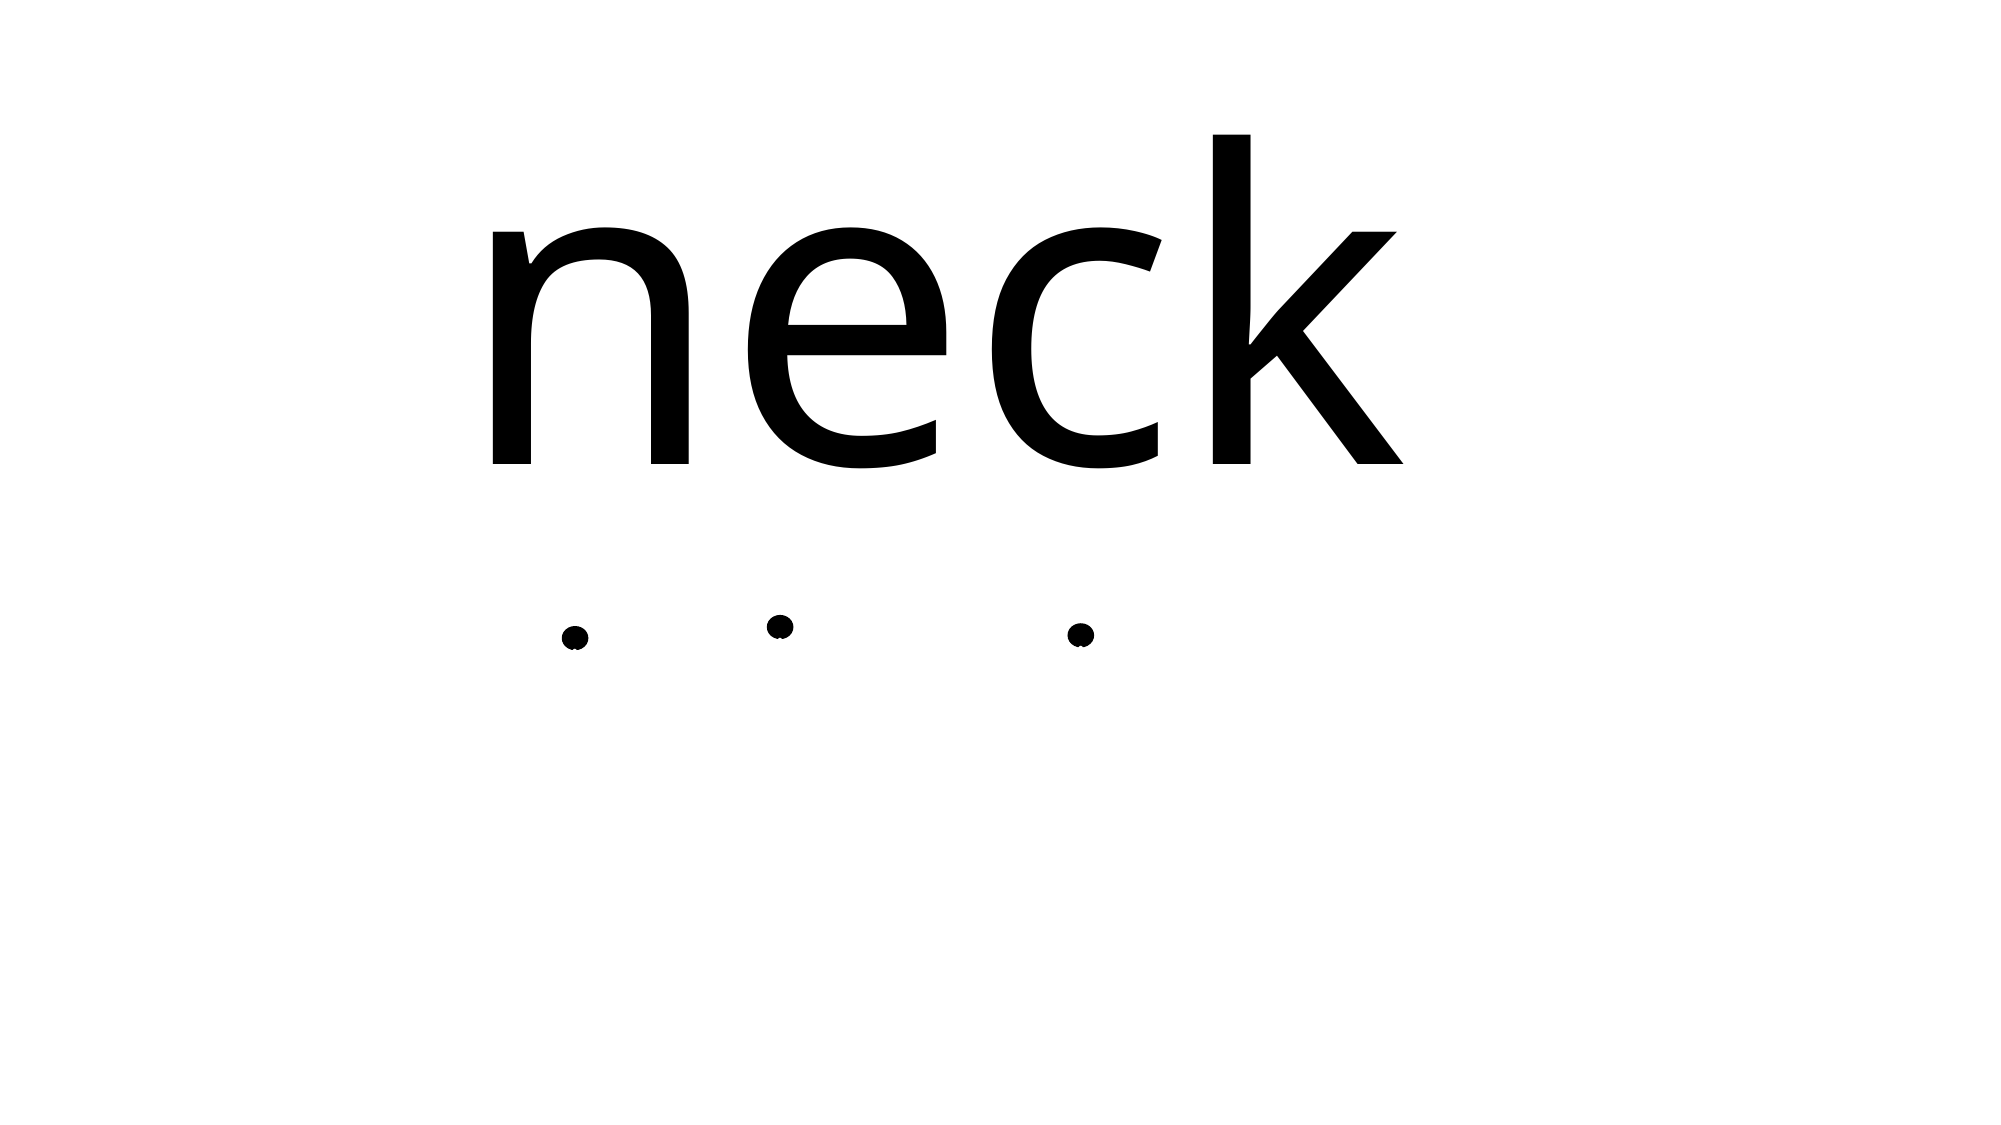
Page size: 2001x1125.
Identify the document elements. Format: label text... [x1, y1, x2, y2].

title neck [441, 201, 1436, 447]
text_box . [1067, 623, 1095, 648]
text_box . [561, 626, 589, 651]
text_box . [766, 614, 794, 640]
